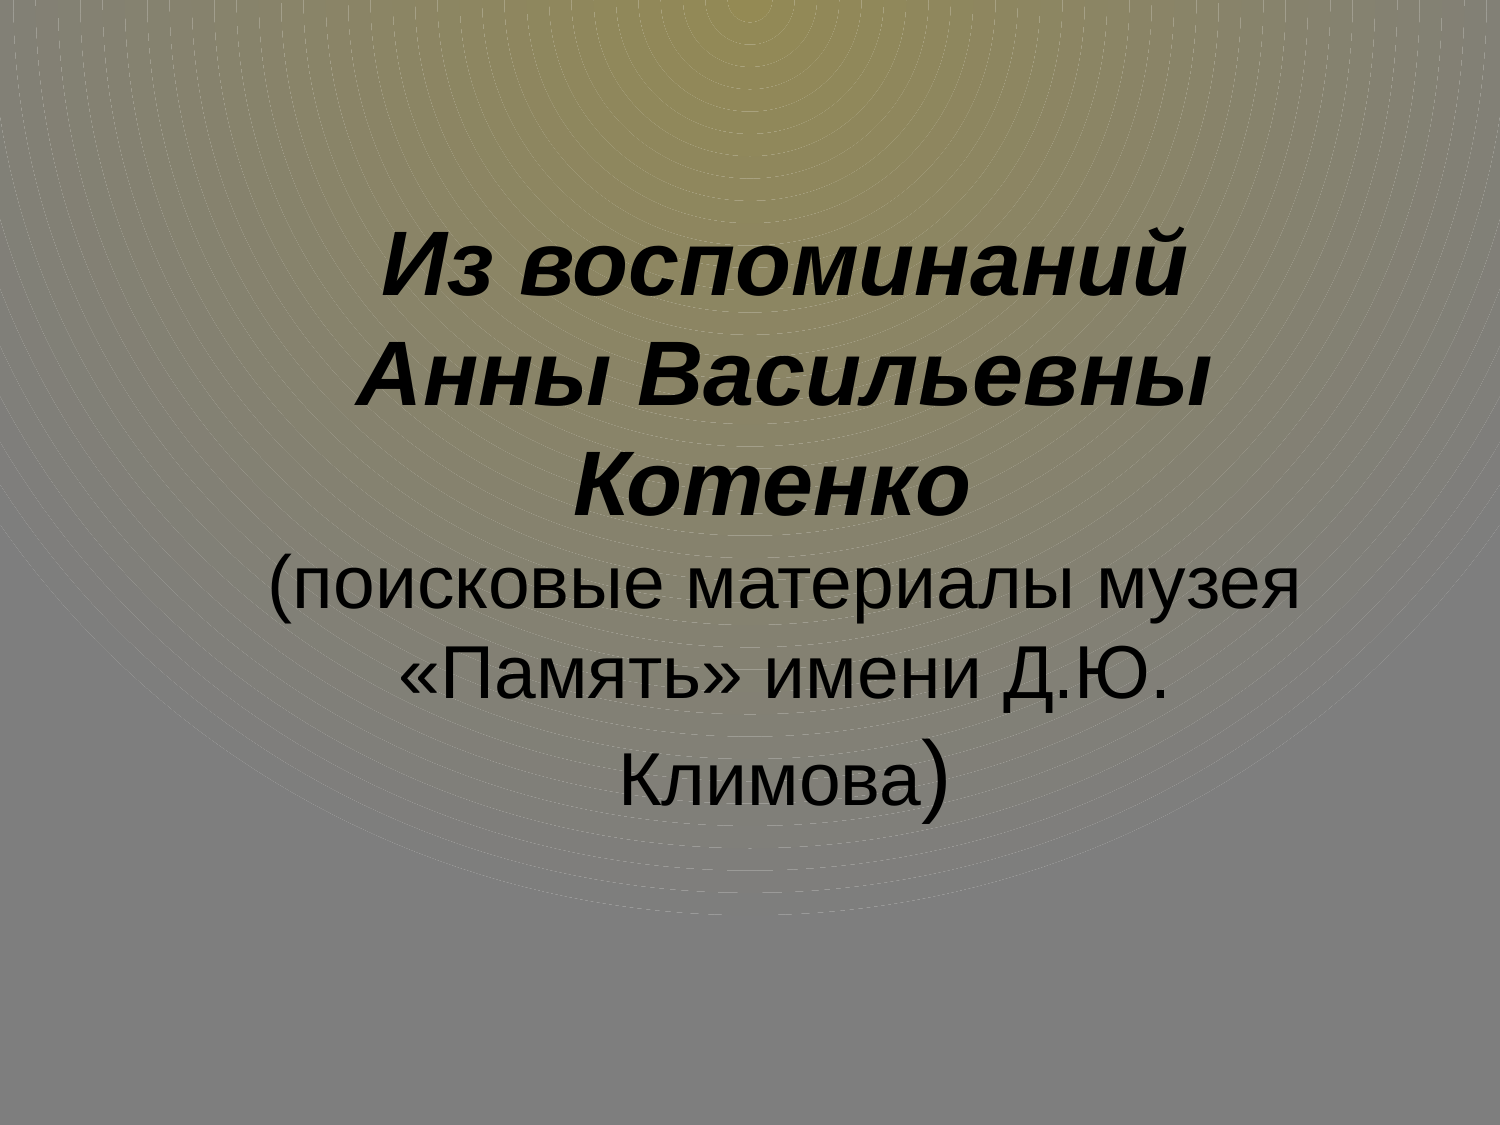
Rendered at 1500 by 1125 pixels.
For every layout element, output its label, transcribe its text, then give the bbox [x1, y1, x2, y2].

text_box Из воспоминаний Анны Васильевны Котенко (поисковые материалы музея «Память» имени Д.Ю. Климова) [230, 196, 1341, 831]
